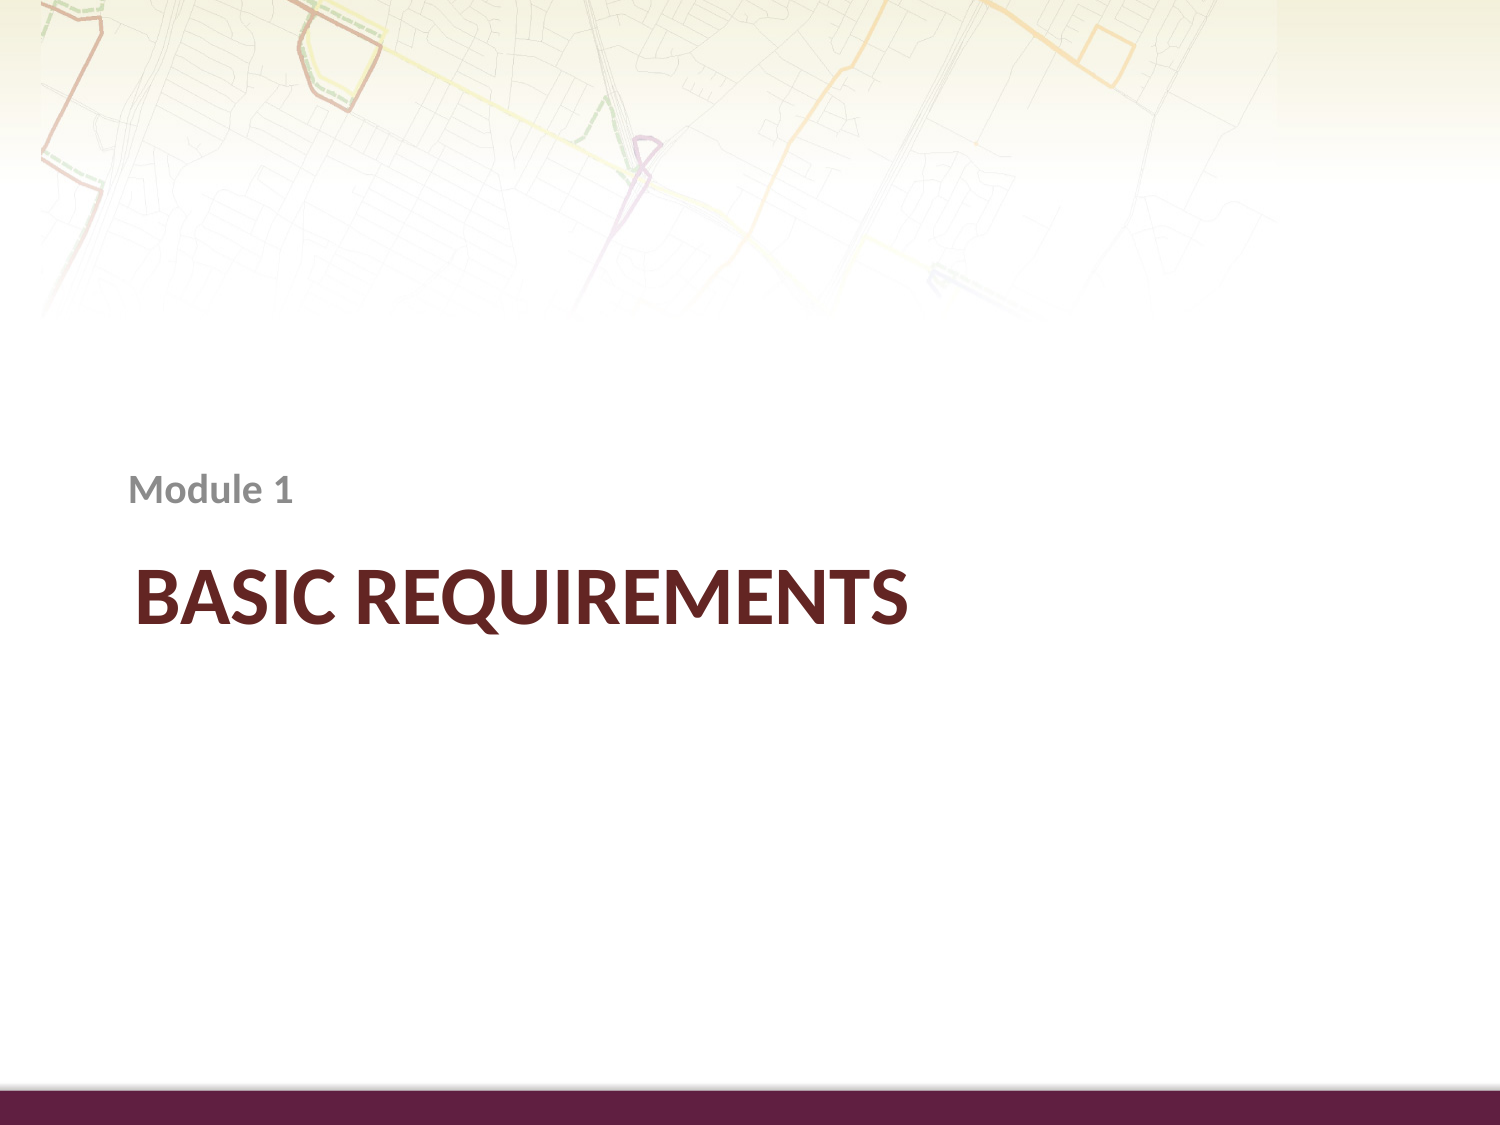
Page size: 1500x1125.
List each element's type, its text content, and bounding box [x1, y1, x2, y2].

list Module 1 [112, 397, 1388, 520]
title basic requirements [119, 533, 1395, 837]
picture [0, 0, 1500, 1125]
